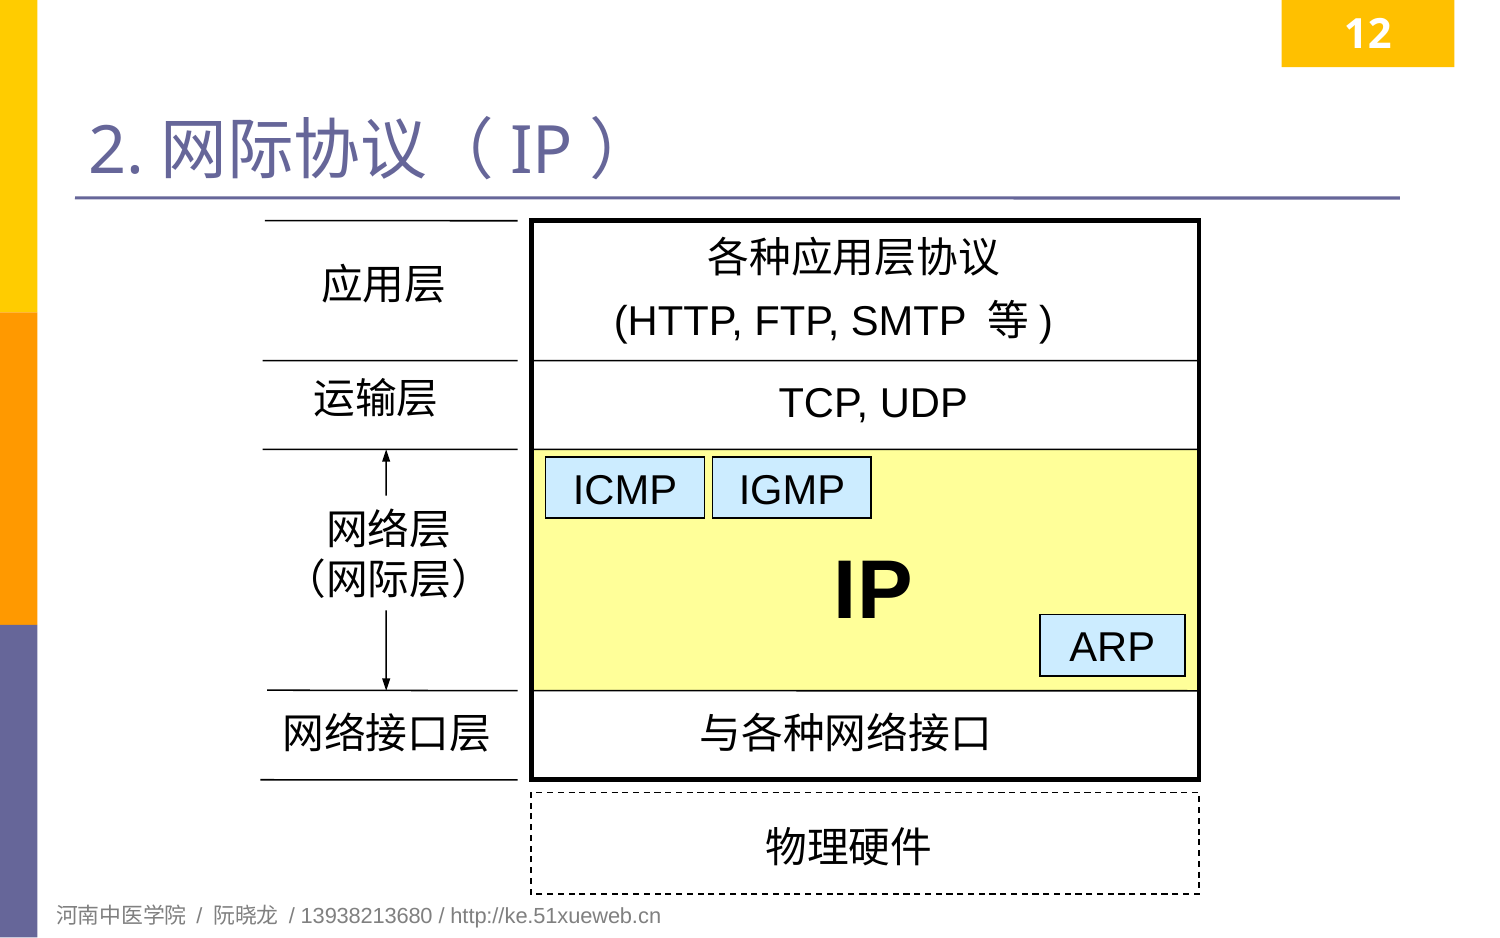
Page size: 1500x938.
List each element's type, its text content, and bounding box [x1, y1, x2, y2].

text_box [382, 611, 391, 691]
text_box 网络接口层 [239, 711, 507, 764]
text_box IP [819, 527, 928, 643]
text_box ICMP [545, 456, 705, 518]
text_box 各种应用层协议 [693, 223, 1015, 286]
text_box [531, 220, 1199, 360]
title 2.网际协议（IP） [75, 37, 1425, 194]
text_box [531, 361, 1199, 449]
text_box 物理硬件 [750, 813, 948, 879]
text_box 网络层 （网际层） [269, 495, 508, 611]
text_box 运输层 [298, 364, 454, 430]
text_box ARP [1039, 614, 1185, 676]
text_box 与各种网络接口 [684, 699, 1007, 765]
text_box [531, 450, 1199, 690]
text_box [382, 449, 391, 495]
text_box [530, 792, 1199, 894]
slide_number 12 [1281, 0, 1455, 68]
text_box [531, 691, 1199, 780]
text_box IGMP [712, 456, 872, 518]
text_box (HTTP, FTP, SMTP 等) [598, 286, 1068, 352]
text_box TCP, UDP [763, 368, 983, 434]
text_box 应用层 [306, 250, 462, 315]
